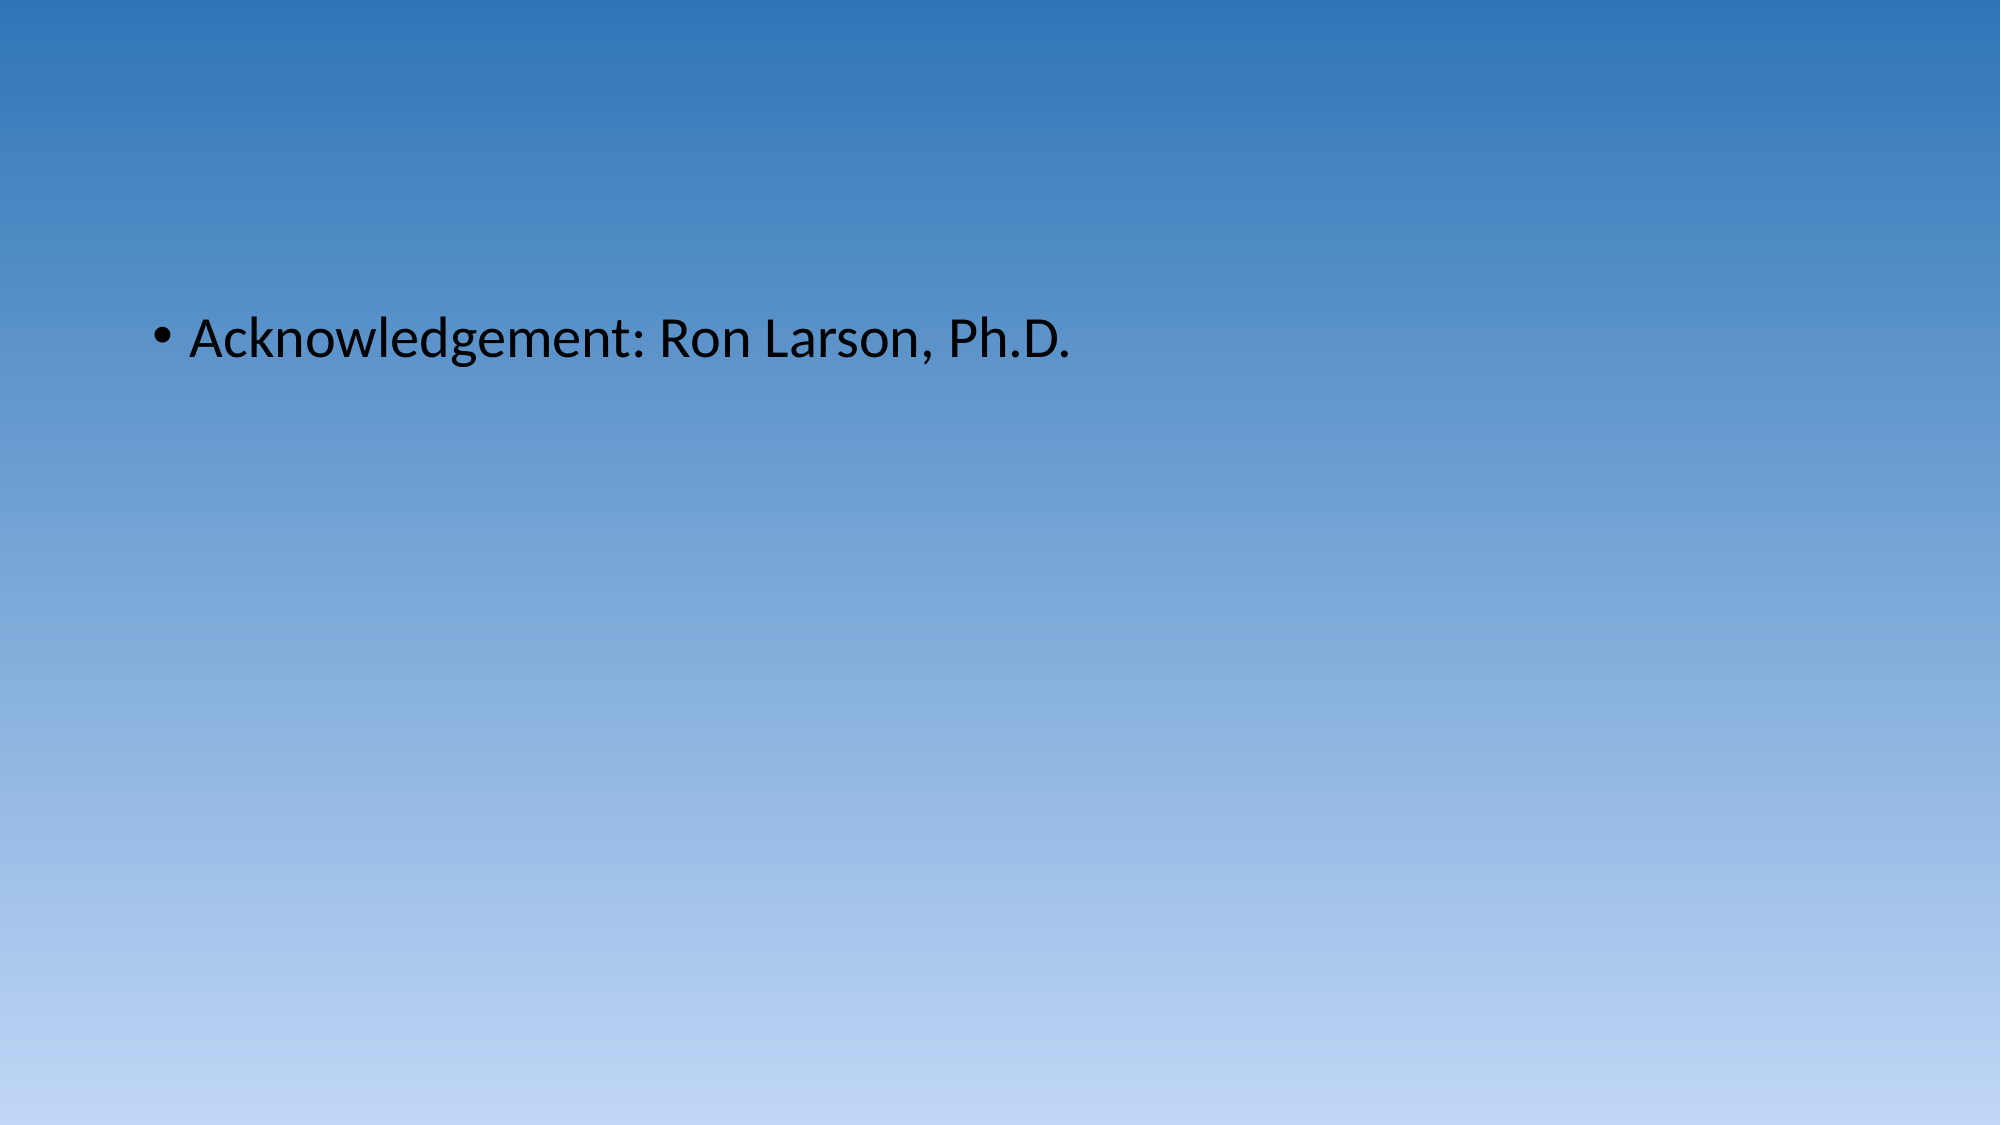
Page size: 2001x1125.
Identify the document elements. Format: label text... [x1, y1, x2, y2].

list Acknowledgement: Ron Larson, Ph.D. [137, 299, 1863, 1014]
